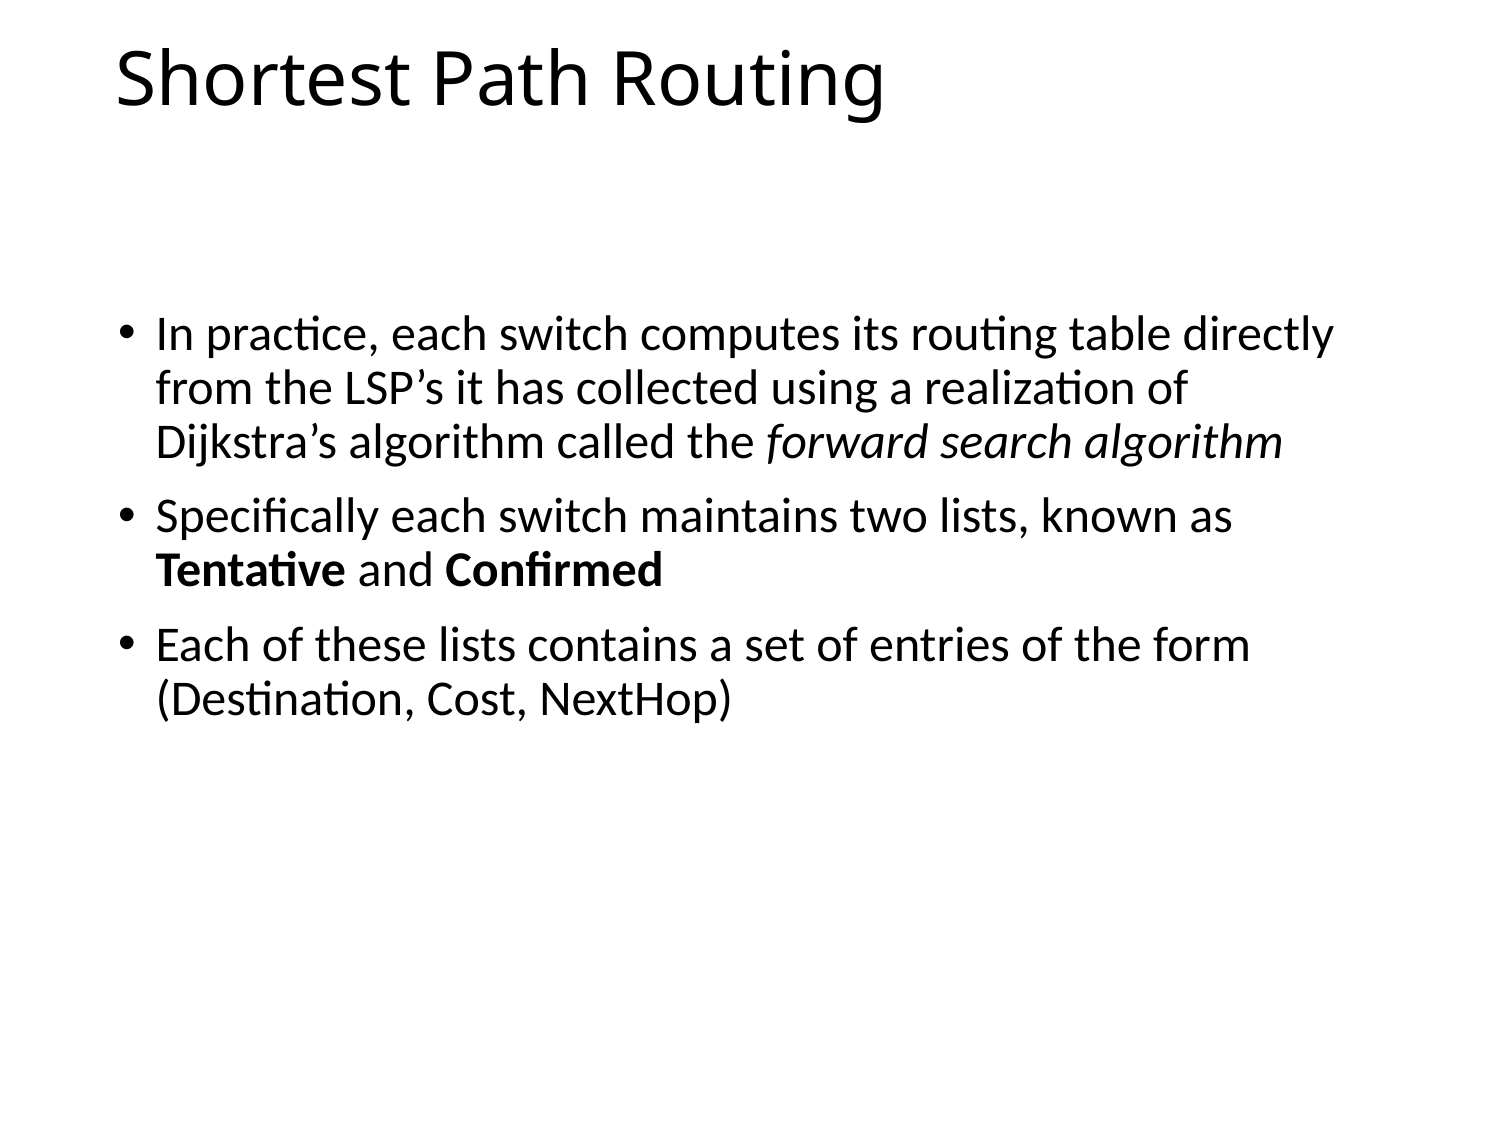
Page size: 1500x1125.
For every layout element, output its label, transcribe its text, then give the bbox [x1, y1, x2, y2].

list In practice, each switch computes its routing table directly from the LSP’s it has collected using a realization of Dijkstra’s algorithm called the forward search algorithm Specifically each switch maintains two lists, known as Tentative and Confirmed Each of these lists contains a set of entries of the form (Destination, Cost, NextHop) [103, 299, 1397, 1014]
title Shortest Path Routing [100, 28, 1459, 135]
